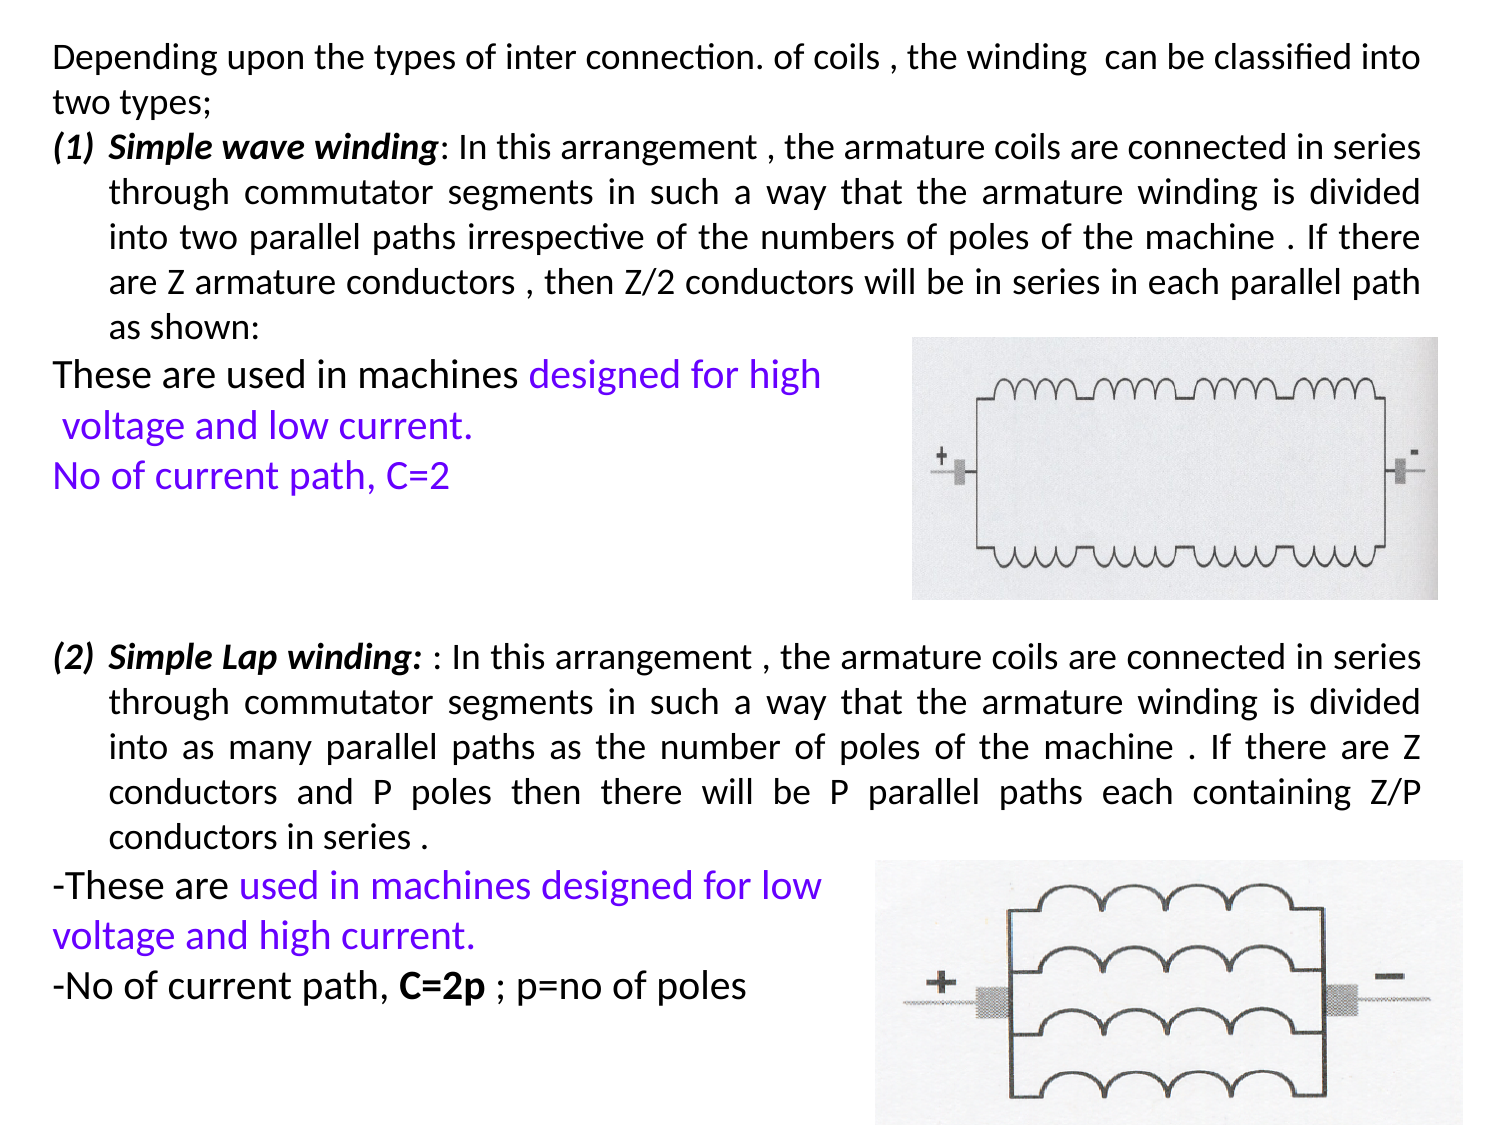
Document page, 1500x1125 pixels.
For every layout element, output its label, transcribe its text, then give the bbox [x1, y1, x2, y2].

picture [912, 337, 1438, 601]
picture [874, 859, 1463, 1125]
text_box Depending upon the types of inter connection. of coils , the winding can be classified into two types; Simple wave winding: In this arrangement , the armature coils are connected in series through commutator segments in such a way that the armature winding is divided into two parallel paths irrespective of the numbers of poles of the machine . If there are Z armature conductors , then Z/2 conductors will be in series in each parallel path as shown: These are used in machines designed for high voltage and low current. No of current path, C=2 Simple Lap winding: : In this arrangement , the armature coils are connected in series through commutator segments in such a way that the armature winding is divided into as many parallel paths as the number of poles of the machine . If there are Z conductors and P poles then there will be P parallel paths each containing Z/P conductors in series . -These are used in machines designed for low voltage and high current. -No of current path, C=2p ; p=no of poles [37, 24, 1438, 1110]
